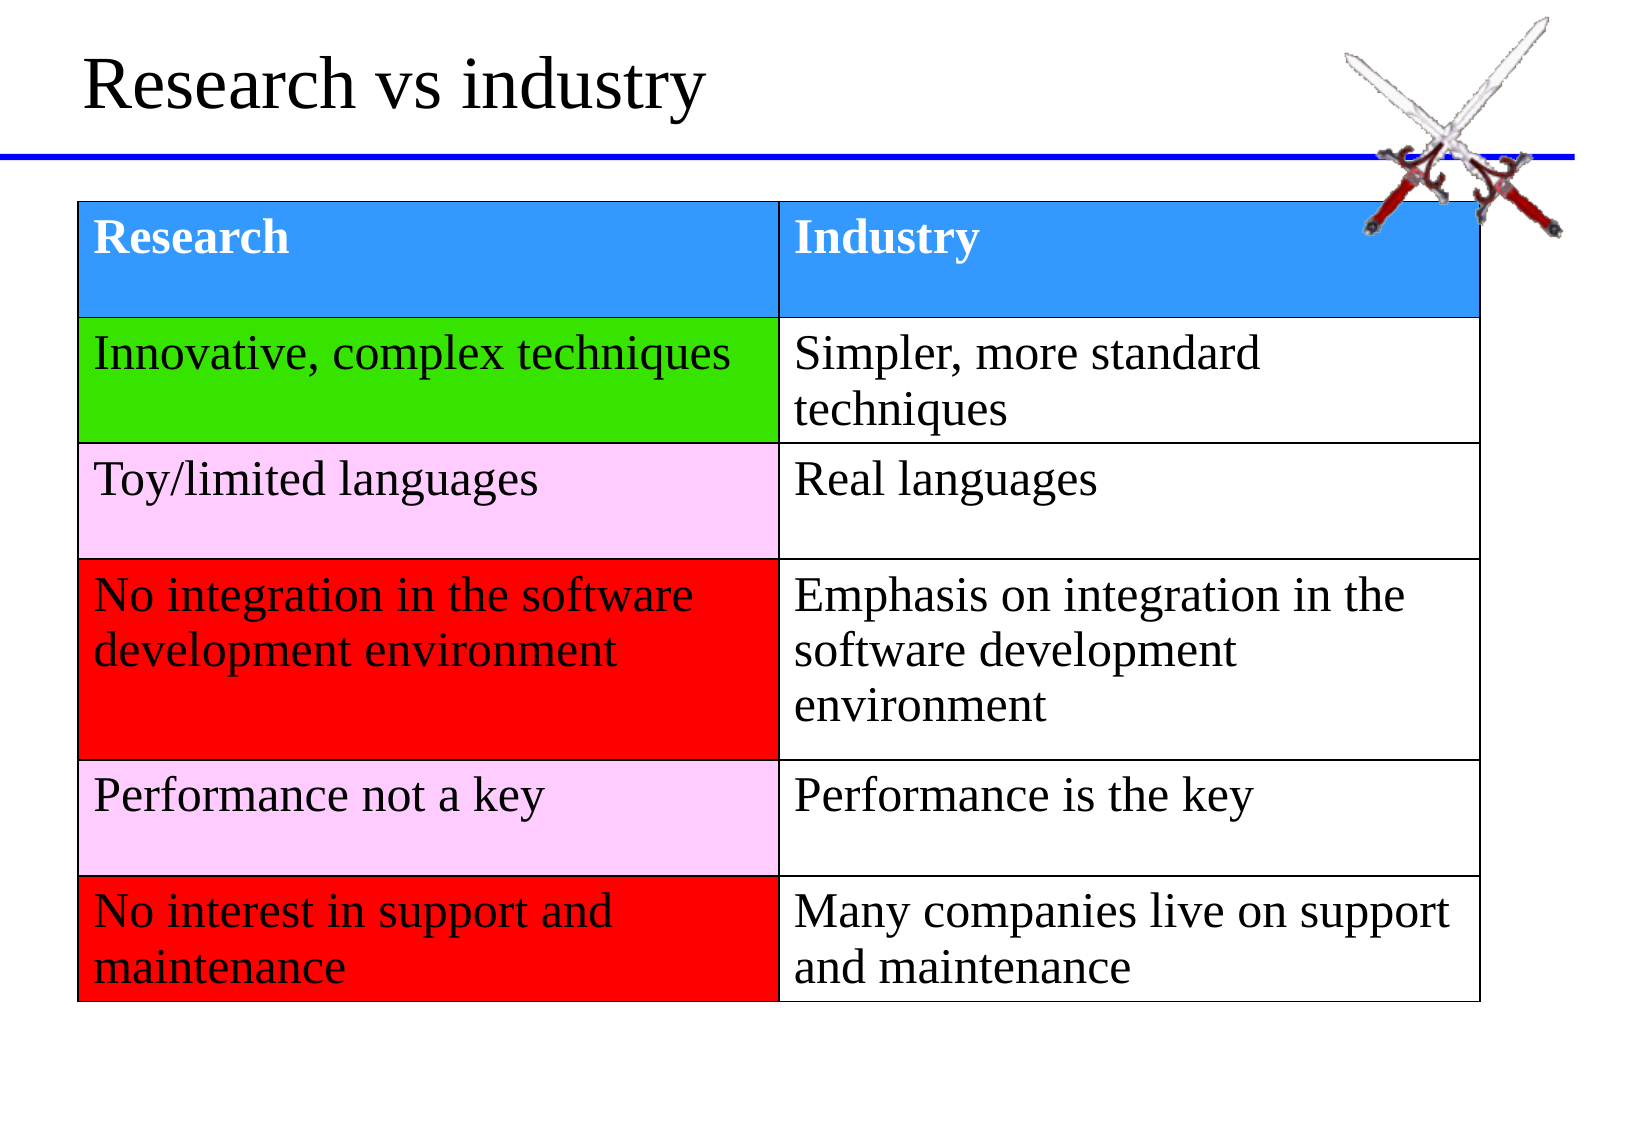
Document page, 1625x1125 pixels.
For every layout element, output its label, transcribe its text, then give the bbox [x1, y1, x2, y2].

table_header Industry [780, 202, 1290, 317]
table_cell No integration in the software development environment [79, 560, 778, 759]
list [67, 198, 1478, 1061]
table_cell Many companies live on support and maintenance [780, 877, 1479, 1001]
table_cell Simpler, more standard techniques [780, 318, 1479, 442]
table_cell No interest in support and maintenance [79, 877, 778, 1001]
title Research vs industry [67, 27, 1290, 131]
table_cell Toy/limited languages [79, 444, 778, 558]
table_cell Innovative, complex techniques [79, 318, 778, 442]
table_cell Performance not a key [79, 761, 778, 875]
table_cell Performance is the key [780, 761, 1479, 875]
picture [1295, 0, 1609, 319]
table_cell Real languages [780, 444, 1479, 558]
table_cell Emphasis on integration in the software development environment [780, 560, 1479, 759]
table_header Research [79, 202, 778, 317]
